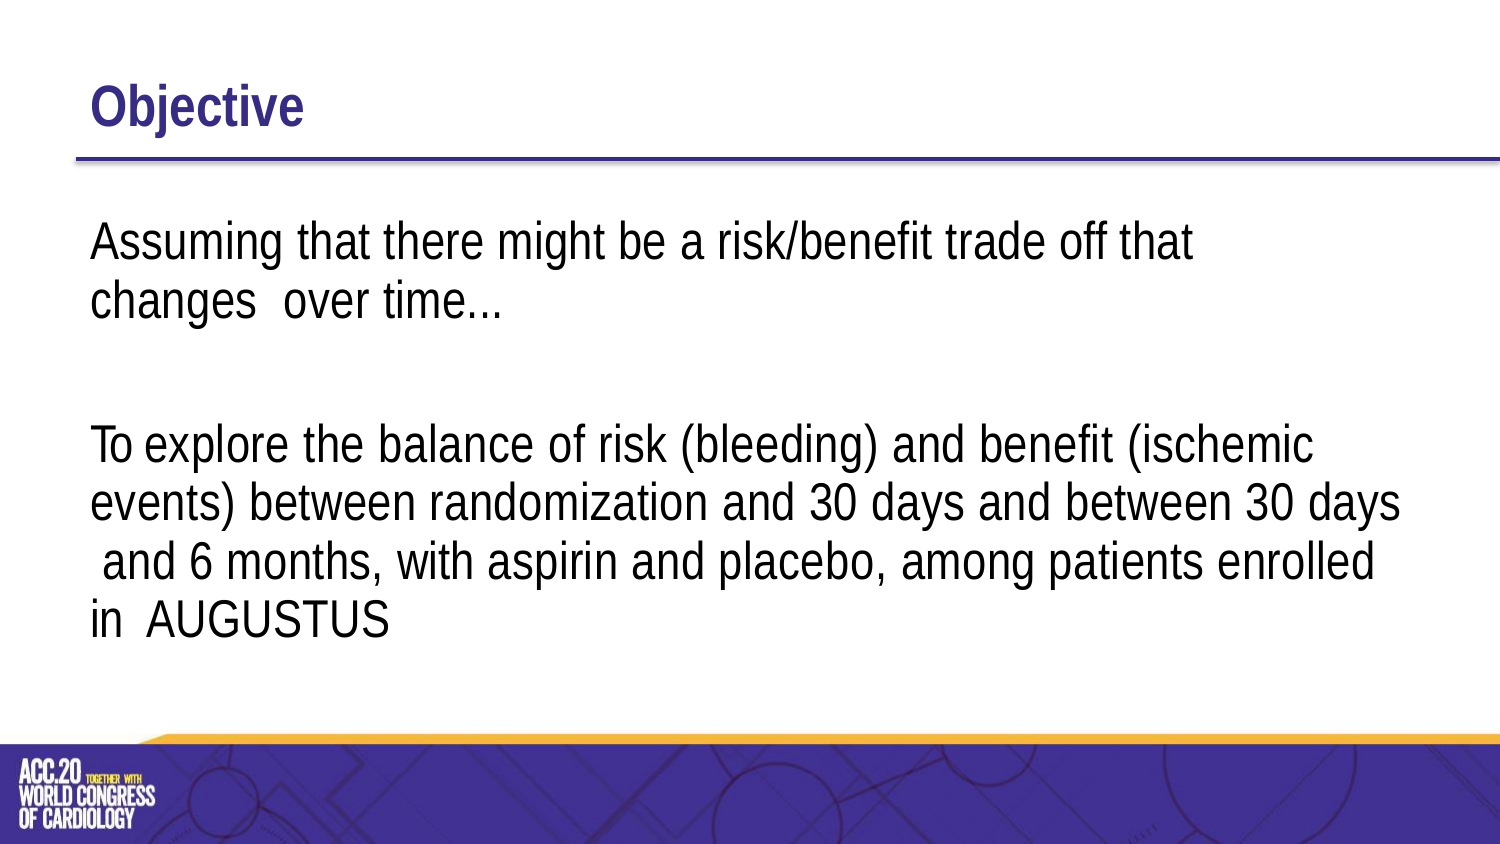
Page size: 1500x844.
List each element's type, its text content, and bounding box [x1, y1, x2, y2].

picture [0, 718, 1500, 844]
picture [69, 154, 87, 170]
text_box Assuming that there might be a risk/benefit trade off that changes over time... To explore the balance of risk (bleeding) and benefit (ischemic events) between randomization and 30 days and between 30 days and 6 months, with aspirin and placebo, among patients enrolled in AUGUSTUS [87, 202, 1407, 650]
picture [309, 161, 1500, 170]
title Objective [87, 65, 309, 202]
